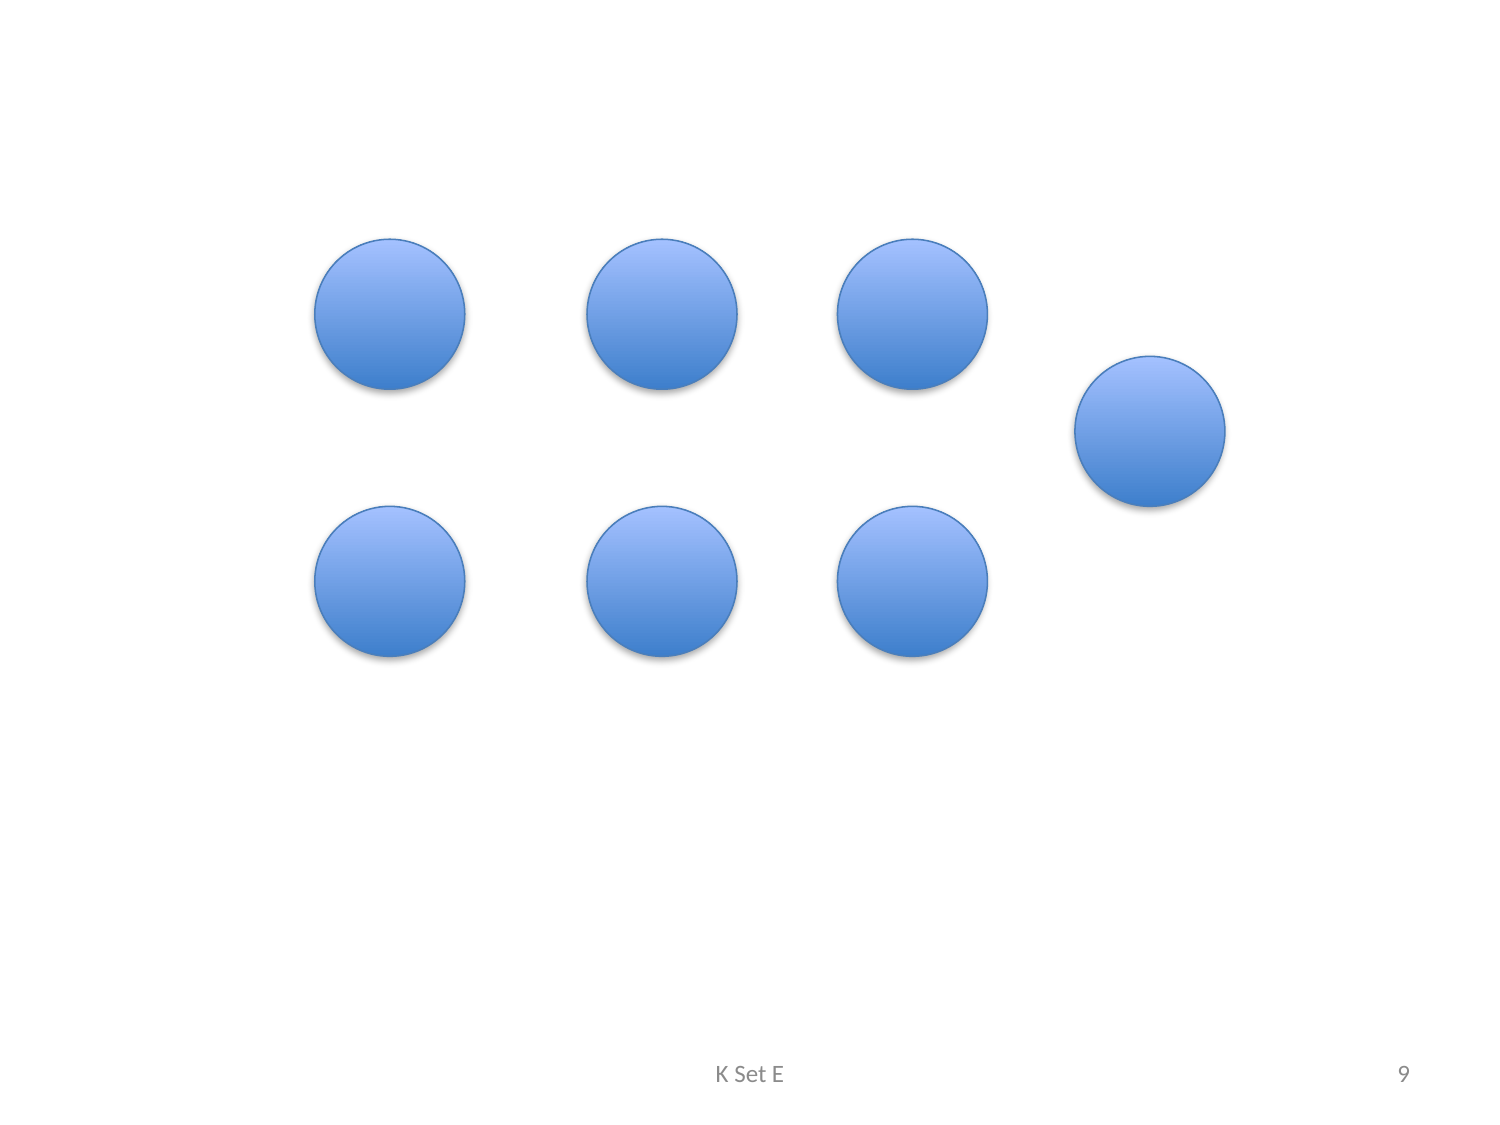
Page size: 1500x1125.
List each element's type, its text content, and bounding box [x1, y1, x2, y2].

text_box [1074, 355, 1226, 508]
text_box [313, 238, 466, 390]
text_box [836, 238, 989, 390]
text_box [586, 505, 738, 658]
text_box [586, 238, 738, 390]
text_box [313, 505, 466, 658]
slide_number 9 [1074, 1042, 1425, 1103]
text_box [836, 505, 989, 658]
footer K Set E [512, 1042, 988, 1103]
